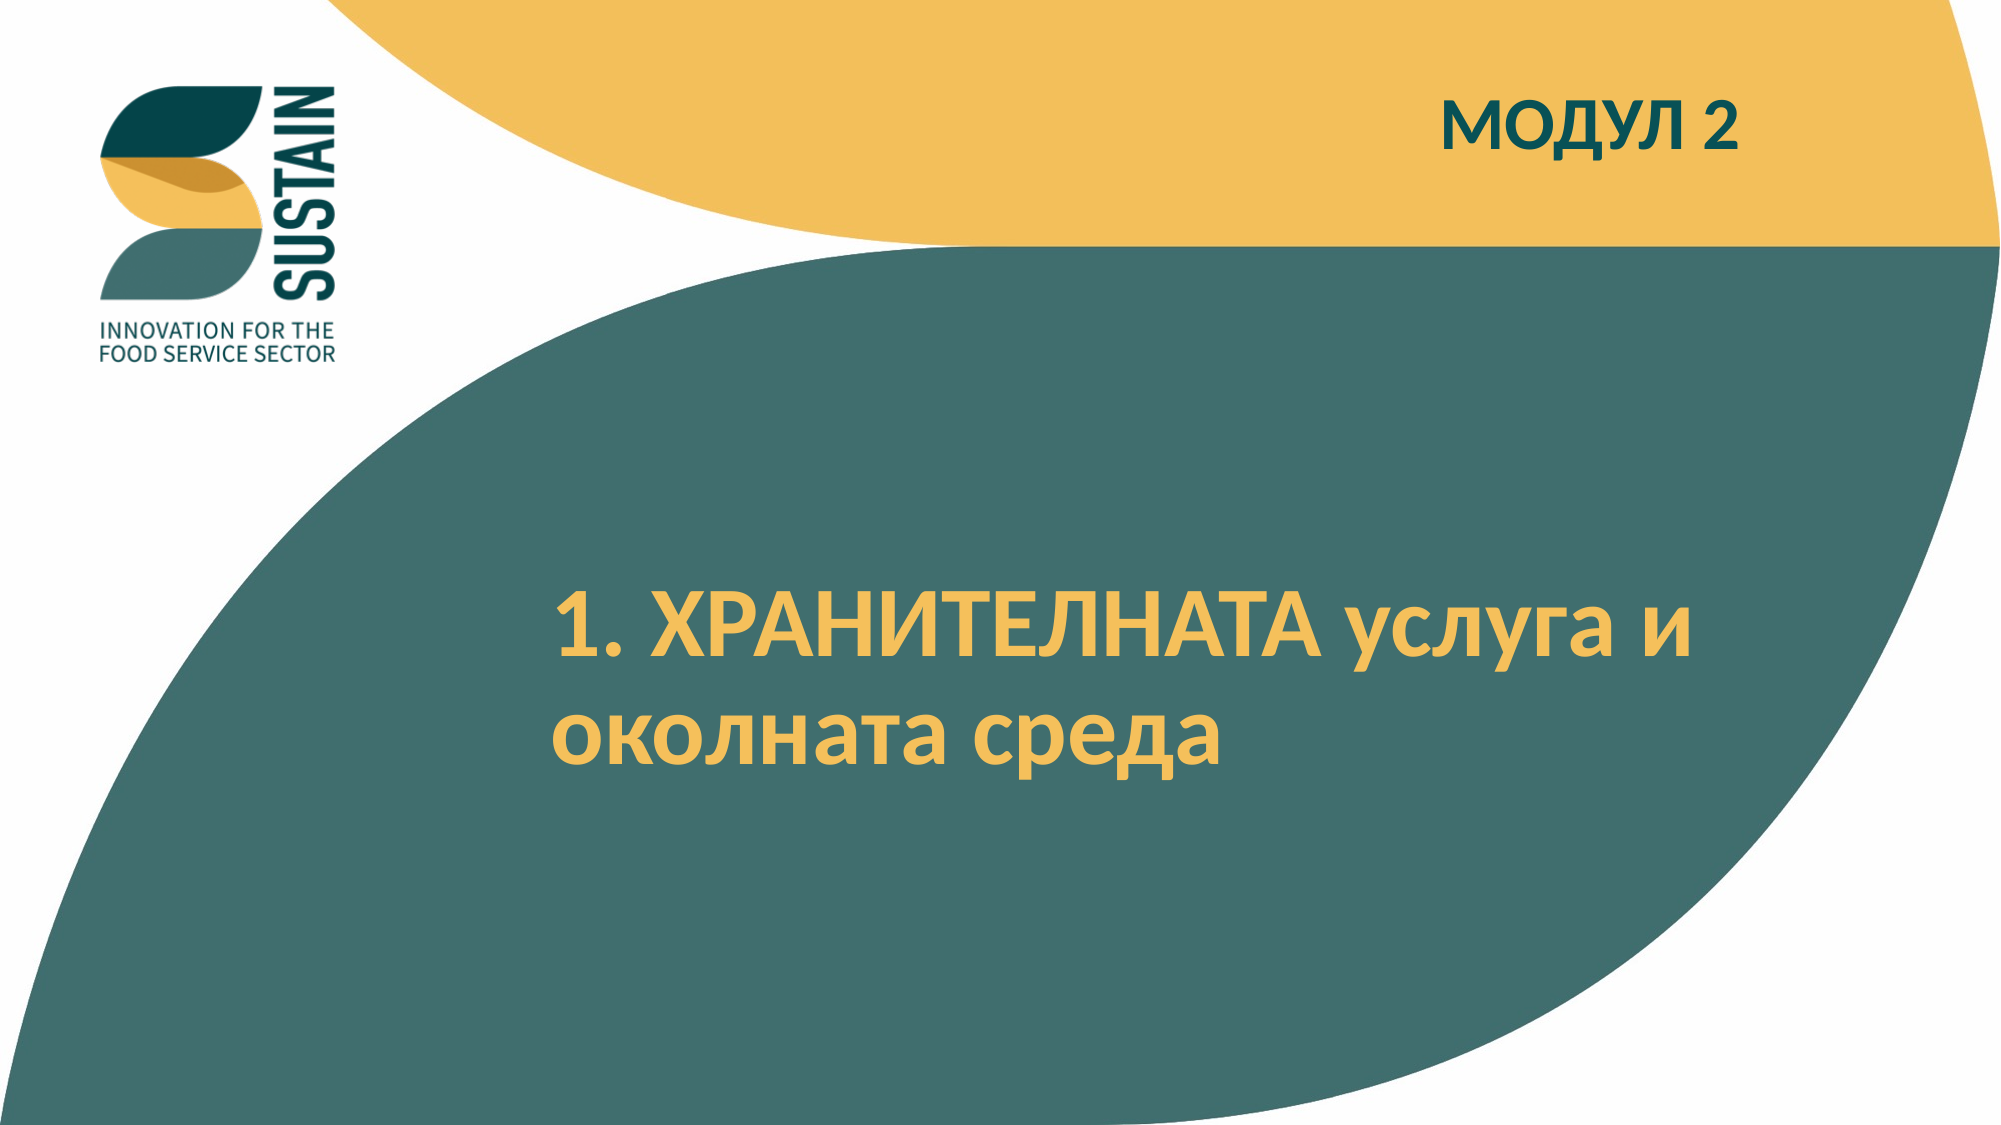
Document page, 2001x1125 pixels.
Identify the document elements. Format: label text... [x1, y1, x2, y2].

text_box МОДУЛ 2 [1424, 67, 1875, 173]
list 1. ХРАНИТЕЛНАТА услуга и околната среда [535, 562, 1828, 1095]
picture [0, 0, 2000, 1125]
